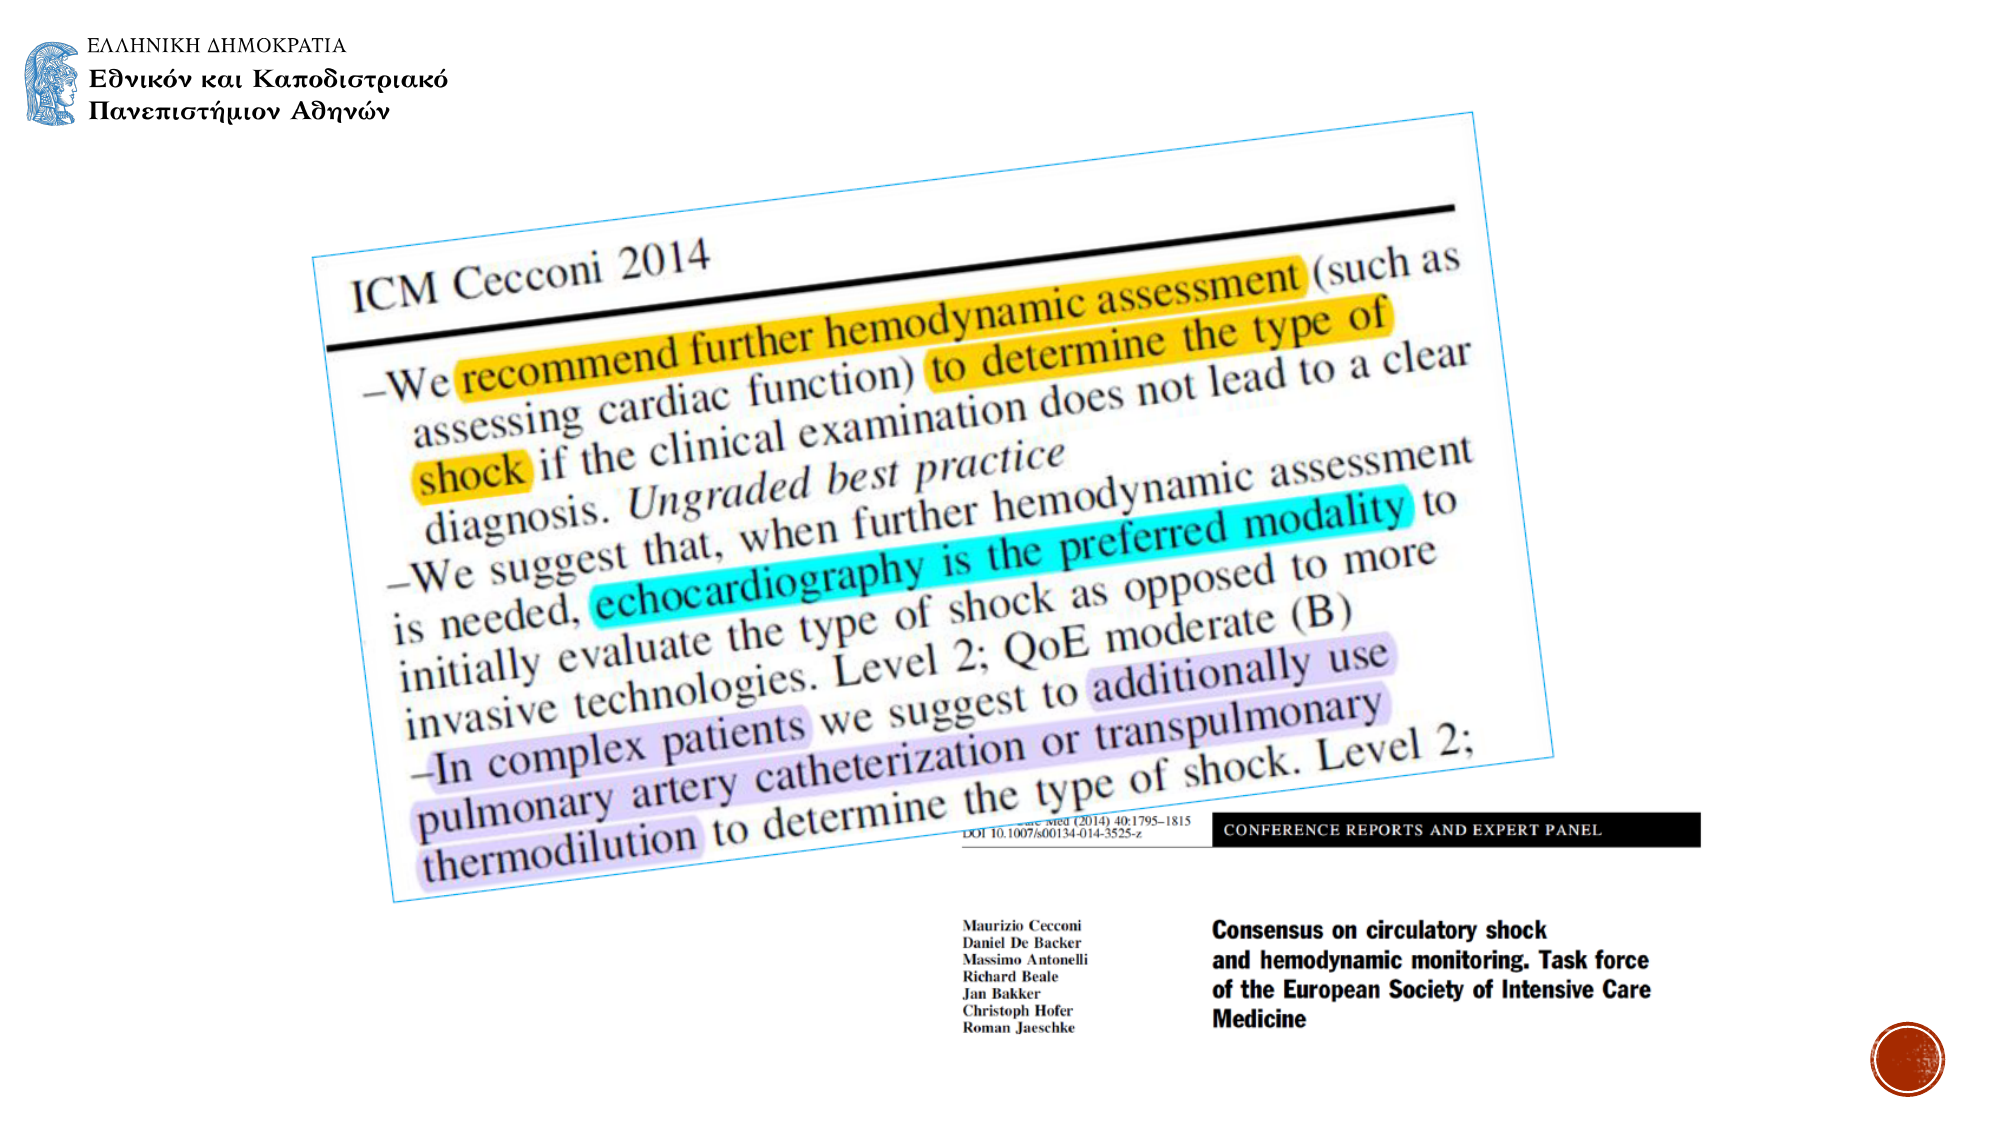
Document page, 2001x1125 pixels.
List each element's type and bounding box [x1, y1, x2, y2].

picture [21, 38, 1717, 1050]
